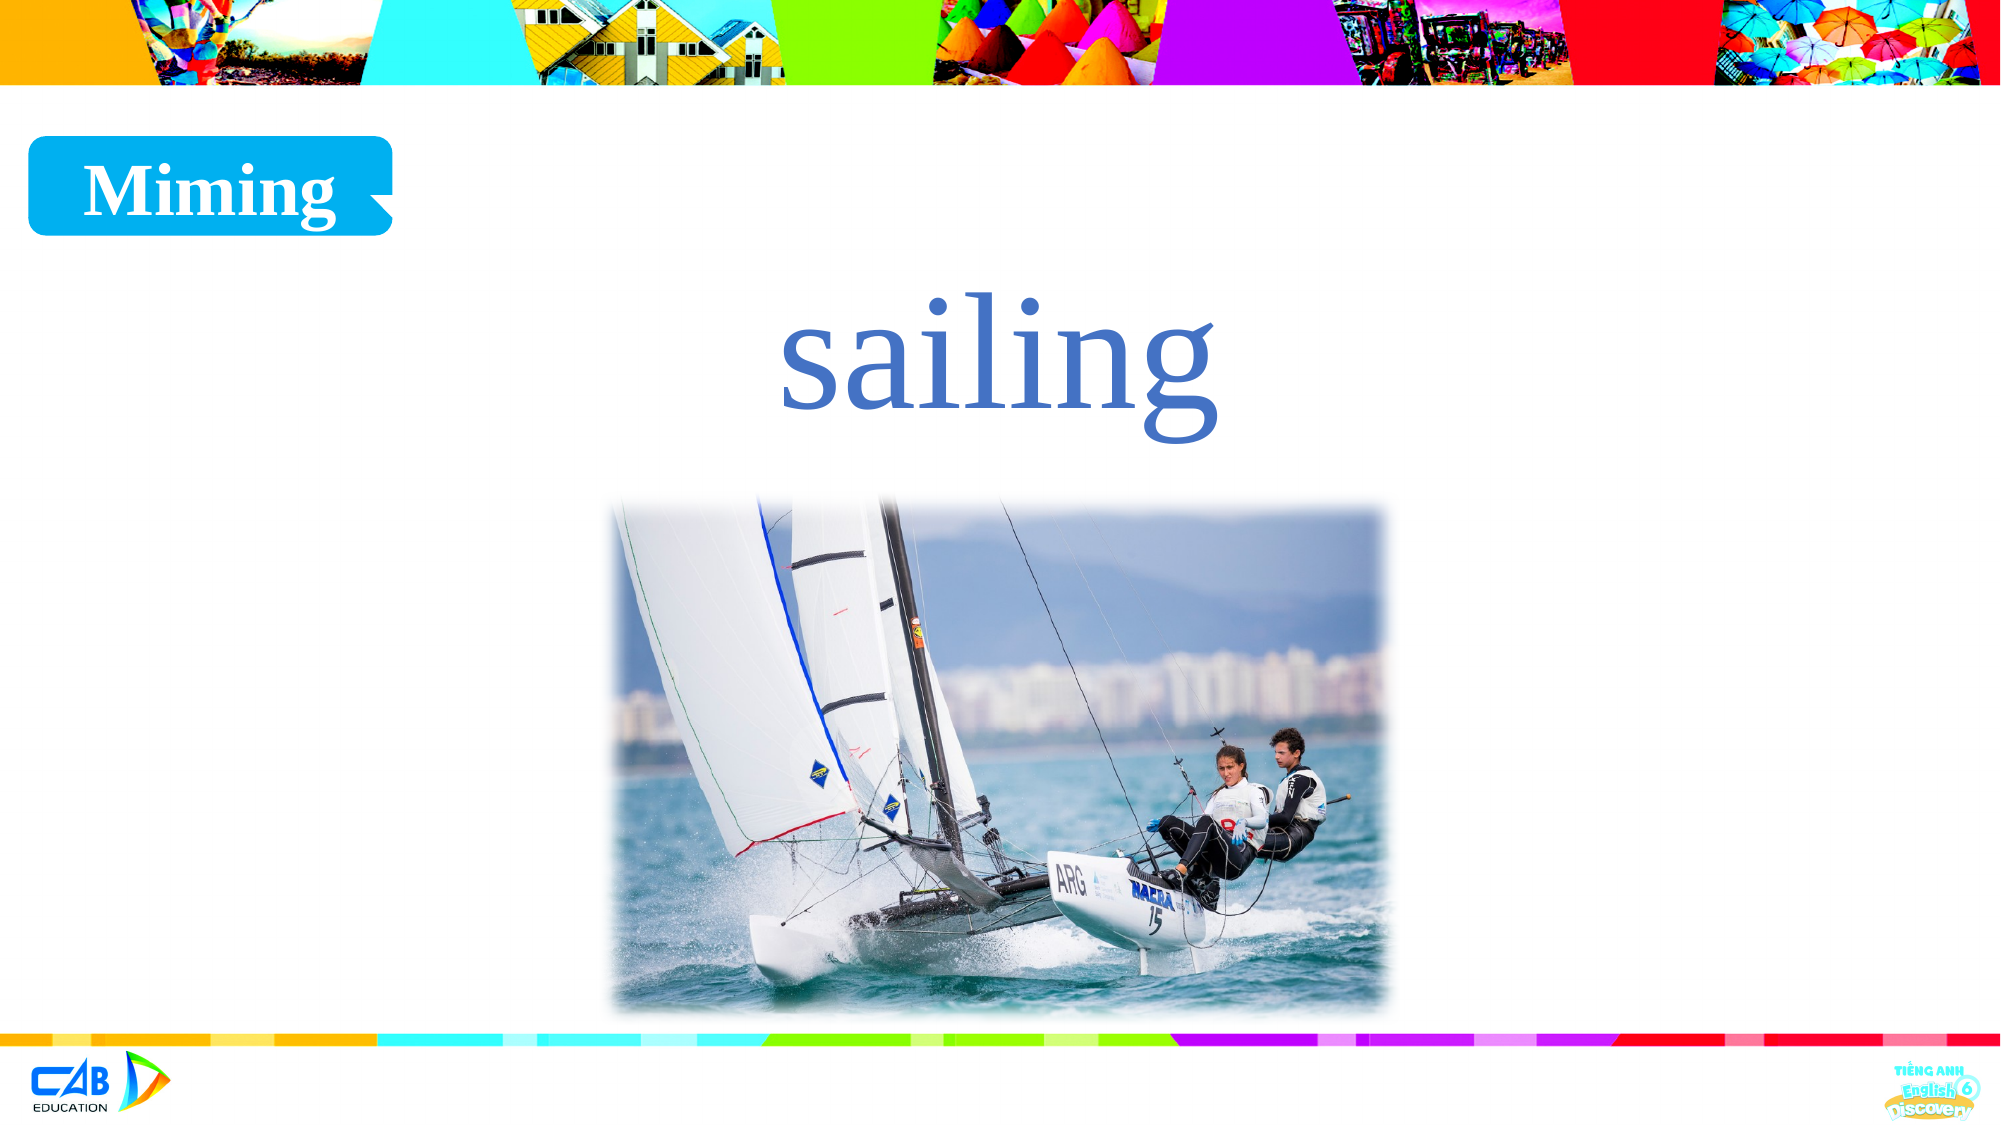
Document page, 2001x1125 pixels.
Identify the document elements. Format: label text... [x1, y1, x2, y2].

text_box Miming [28, 136, 393, 236]
picture [0, 0, 2001, 1125]
picture [1808, 0, 1815, 6]
text_box sailing [645, 234, 1355, 450]
